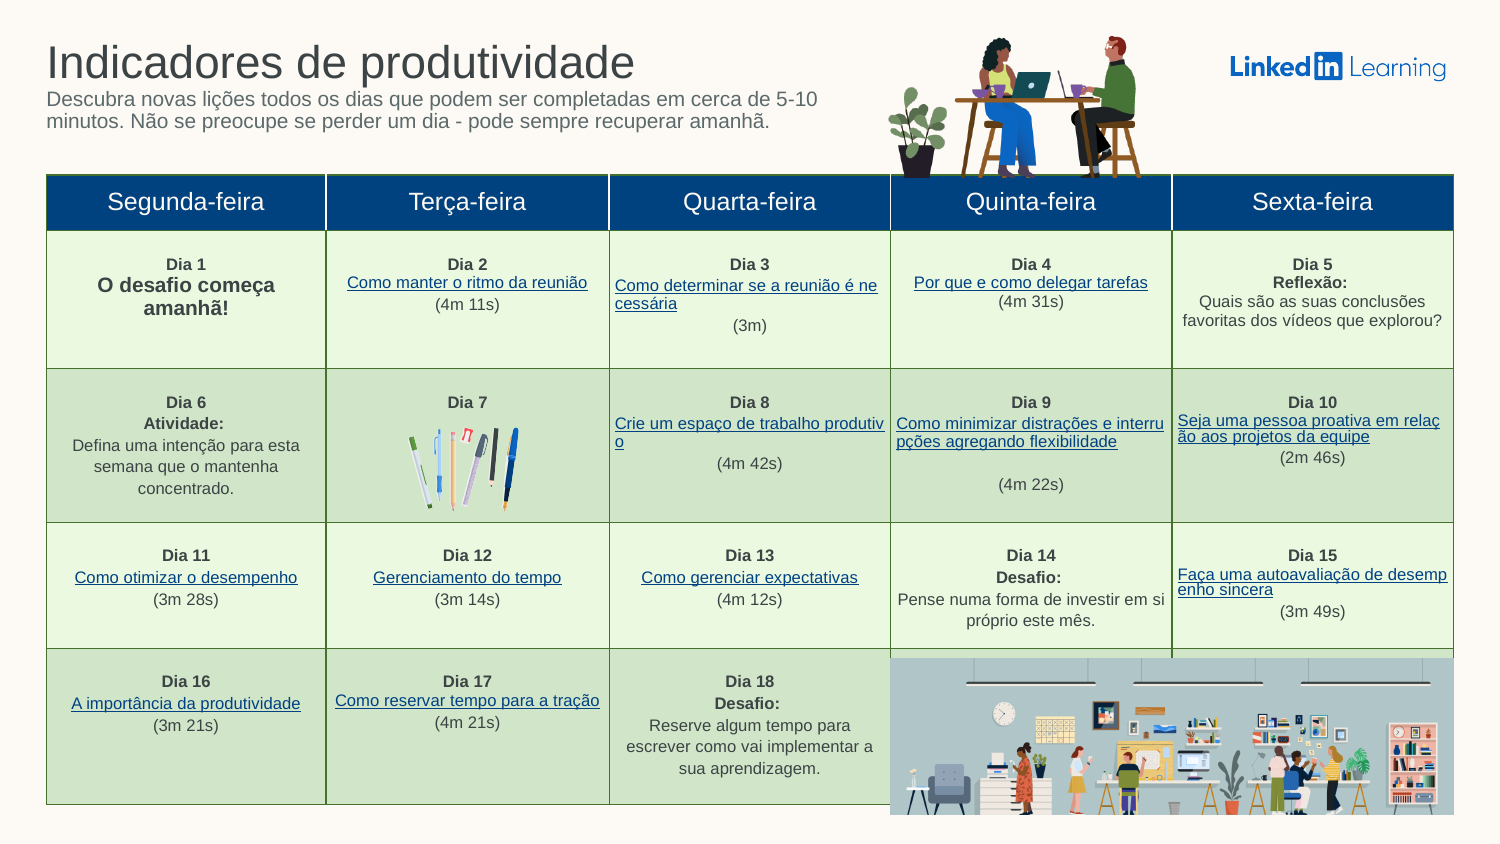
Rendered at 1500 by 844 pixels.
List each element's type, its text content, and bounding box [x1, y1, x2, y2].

table_cell Dia 12 Gerenciamento do tempo (3m 14s) [327, 523, 609, 648]
table_cell Dia 16 A importância da produtividade (3m 21s) [47, 649, 325, 804]
table_header Terça-feira [327, 176, 608, 230]
picture [890, 658, 1454, 815]
picture [886, 0, 1454, 179]
table_cell Dia 11 Como otimizar o desempenho (3m 28s) [47, 523, 325, 648]
table_header Sexta-feira [1173, 176, 1453, 230]
table_header Segunda-feira [47, 176, 325, 230]
picture [406, 426, 520, 512]
table_cell [891, 649, 1171, 656]
table_cell Dia 6 Atividade: Defina uma intenção para esta semana que o mantenha concentrado. [47, 369, 325, 522]
table_header Quarta-feira [610, 176, 890, 230]
table_cell Dia 14 Desafio: Pense numa forma de investir em si próprio este mês. [891, 523, 1171, 648]
table_cell Dia 4 Por que e como delegar tarefas (4m 31s) [891, 231, 1171, 368]
table_cell Dia 10 Seja uma pessoa proativa em relação aos projetos da equipe (2m 46s) [1173, 369, 1453, 522]
table_cell Dia 3 Como determinar se a reunião é necessária (3m) [610, 231, 890, 368]
text_box Indicadores de produtividade Descubra novas lições todos os dias que podem ser completadas em cerca de 5-10 minutos. Não se preocupe se perder um dia - pode sempre recuperar amanhã. [46, 33, 827, 167]
table_cell Dia 7 [327, 369, 609, 522]
table_cell Dia 15 Faça uma autoavaliação de desempenho sincera (3m 49s) [1173, 523, 1453, 648]
table_cell Dia 2 Como manter o ritmo da reunião (4m 11s) [327, 231, 609, 368]
table_cell [1173, 649, 1453, 657]
table_cell Dia 9 Como minimizar distrações e interrupções agregando flexibilidade (4m 22s) [891, 369, 1171, 522]
table_cell Dia 18 Desafio: Reserve algum tempo para escrever como vai implementar a sua aprendizagem. [610, 649, 890, 804]
table_cell Dia 13 Como gerenciar expectativas (4m 12s) [610, 523, 890, 648]
table_cell Dia 5 Reflexão: Quais são as suas conclusões favoritas dos vídeos que explorou? [1173, 231, 1453, 368]
table_cell Dia 8 Crie um espaço de trabalho produtivo (4m 42s) [610, 369, 890, 522]
table_header Quinta-feira [891, 187, 1171, 230]
table_cell Dia 17 Como reservar tempo para a tração (4m 21s) [327, 649, 609, 804]
table_cell Dia 1 O desafio começa amanhã! [47, 231, 325, 368]
